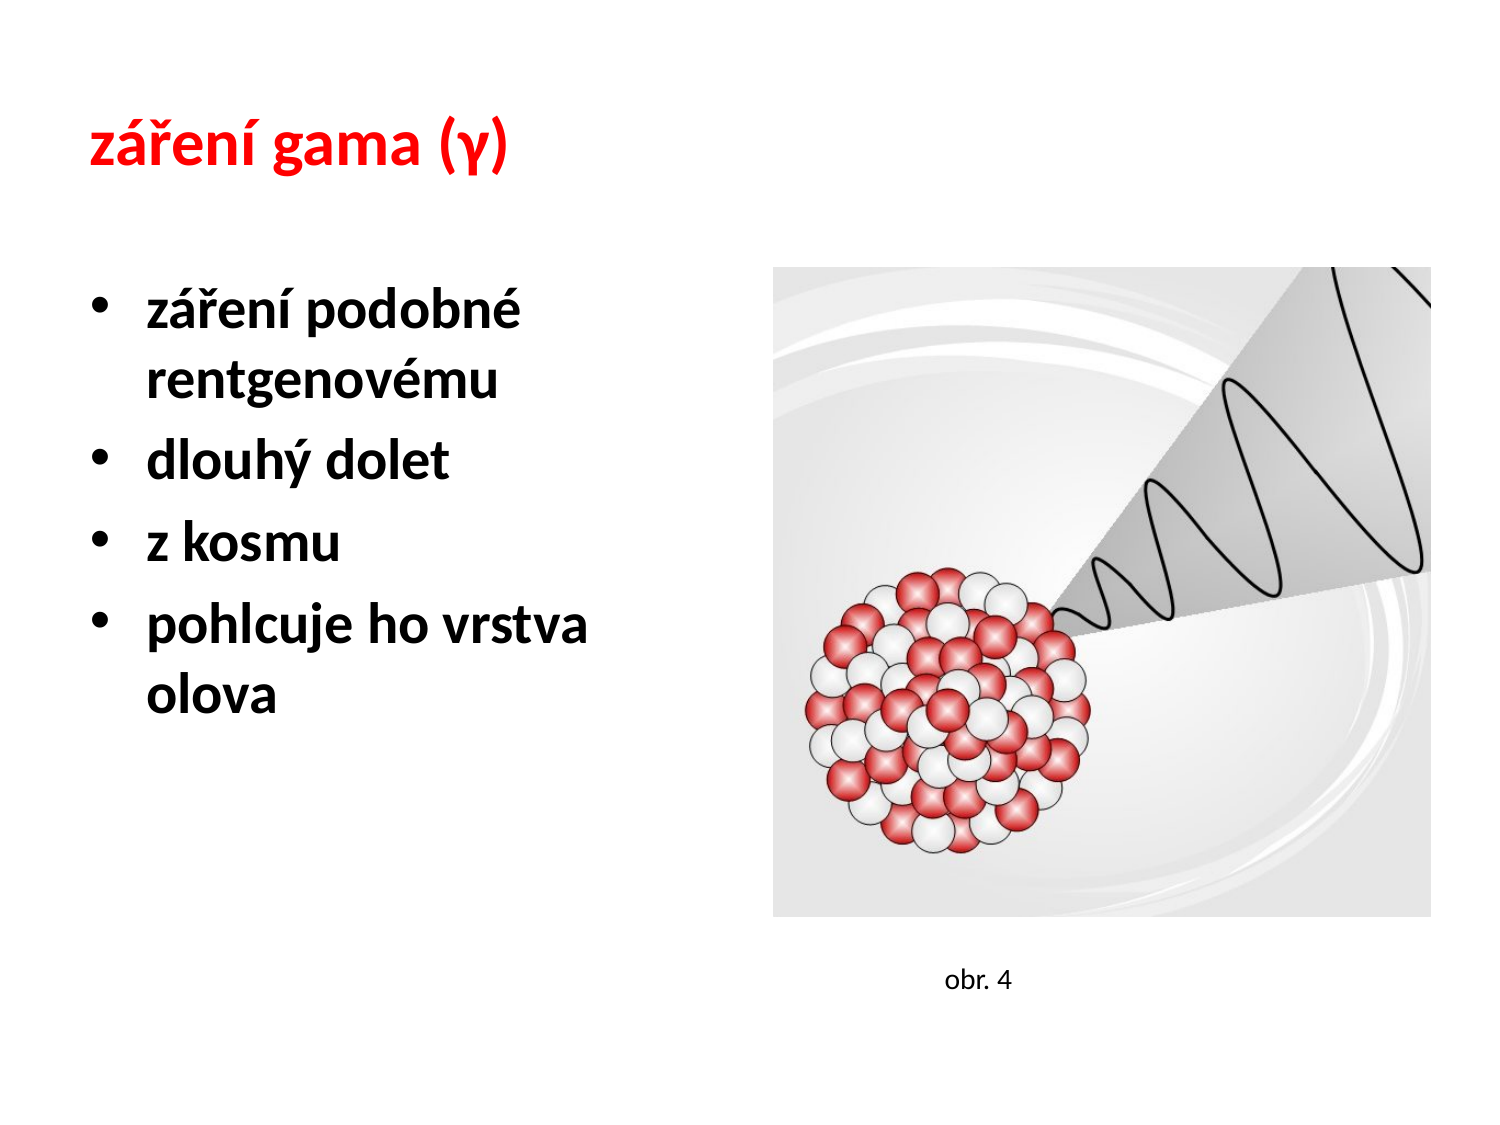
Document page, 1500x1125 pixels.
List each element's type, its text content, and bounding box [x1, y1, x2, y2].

text_box záření podobné rentgenovému dlouhý dolet z kosmu pohlcuje ho vrstva olova [75, 262, 738, 1005]
text_box obr. 4 [762, 262, 1425, 1005]
picture [773, 266, 1432, 917]
text_box záření gama (γ) [75, 45, 1425, 233]
